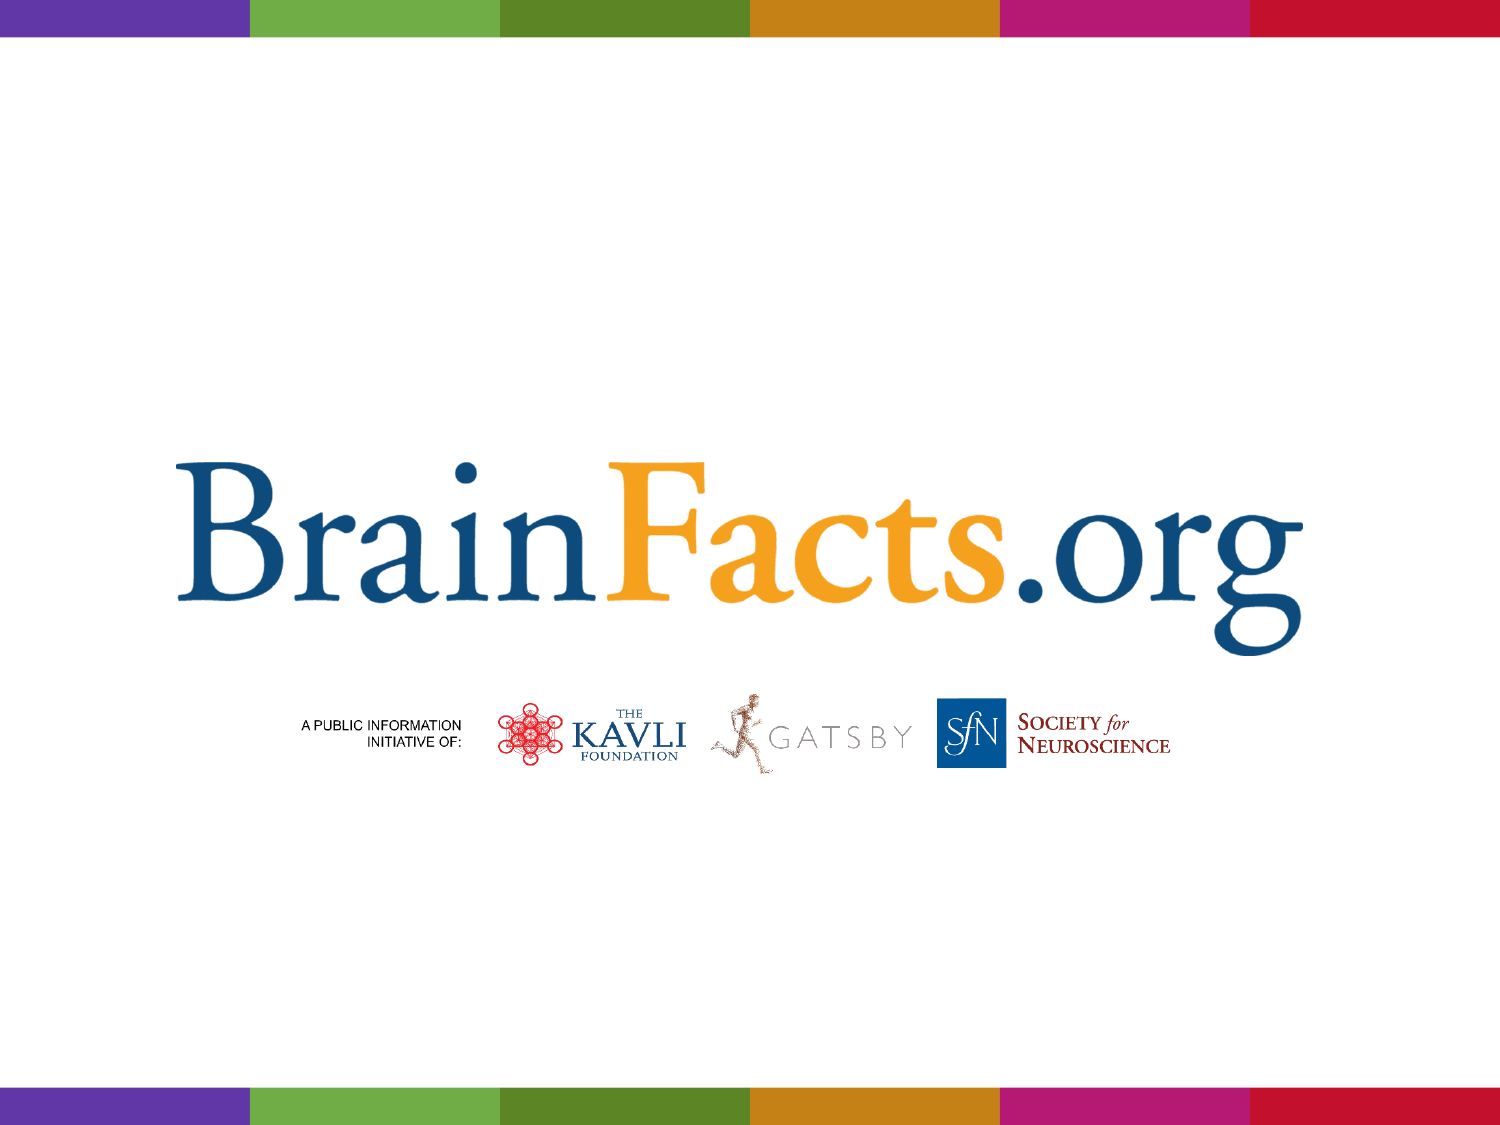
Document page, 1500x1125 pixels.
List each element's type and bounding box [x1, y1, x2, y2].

picture [125, 408, 1353, 800]
